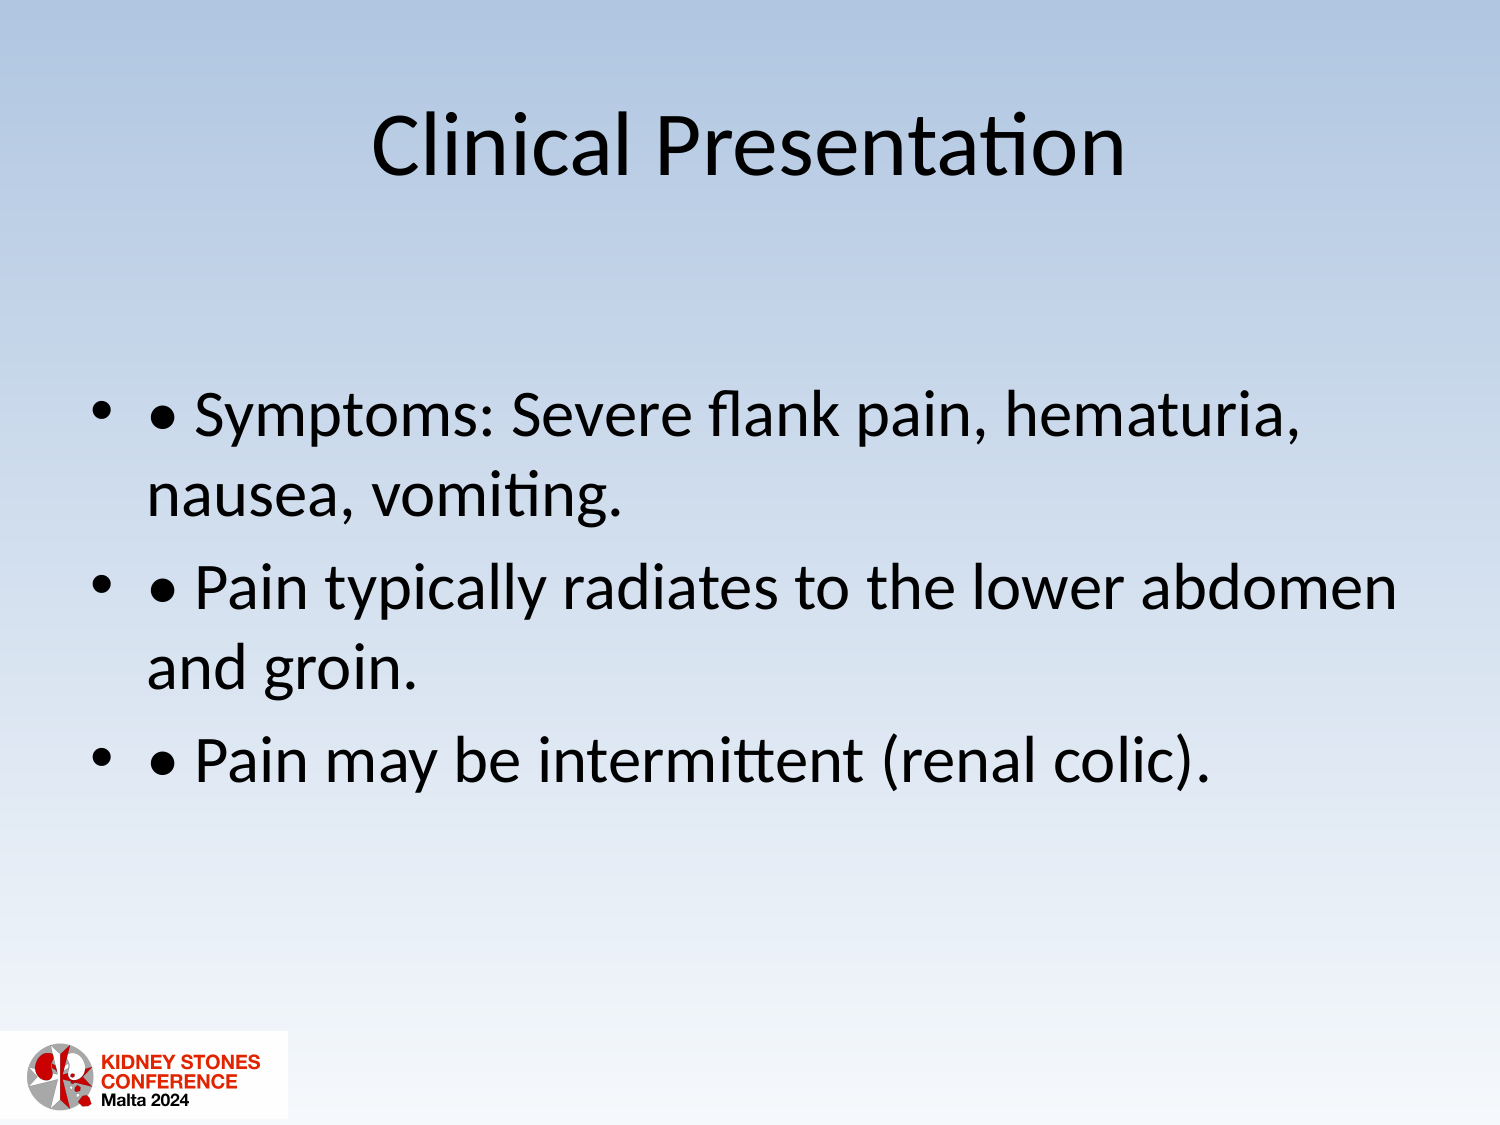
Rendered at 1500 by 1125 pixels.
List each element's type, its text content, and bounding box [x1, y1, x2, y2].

title Clinical Presentation [75, 45, 1425, 233]
list • Symptoms: Severe flank pain, hematuria, nausea, vomiting. • Pain typically radiates to the lower abdomen and groin. • Pain may be intermittent (renal colic). [75, 362, 1425, 965]
picture [0, 1031, 288, 1119]
